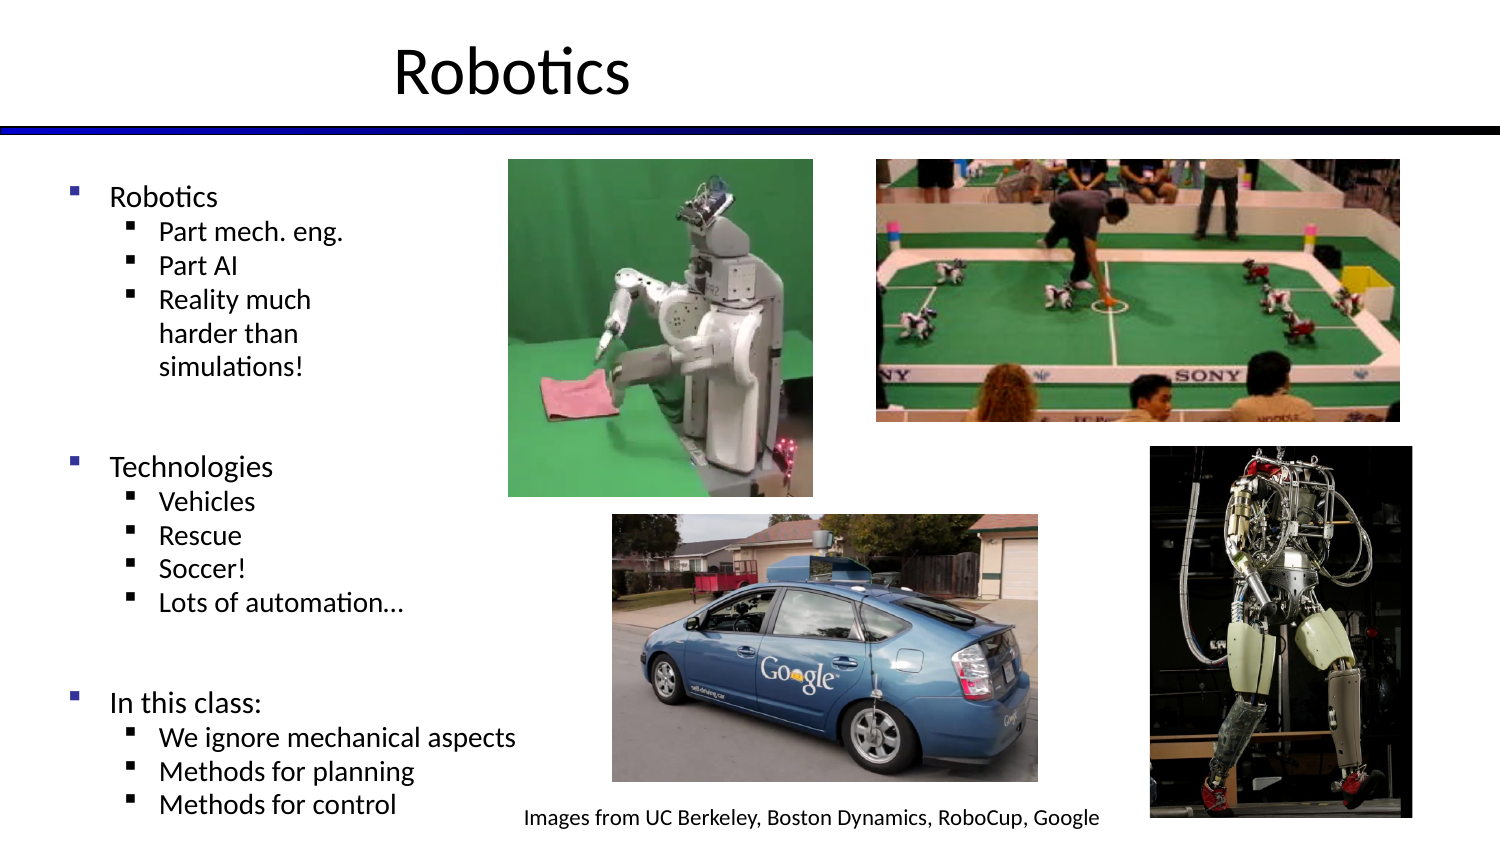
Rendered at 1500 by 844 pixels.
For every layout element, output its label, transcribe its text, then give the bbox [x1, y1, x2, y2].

picture [508, 159, 813, 498]
picture [612, 514, 1038, 782]
title Robotics [0, 0, 1026, 138]
list Robotics Part mech. eng. Part AI Reality much harder than simulations! Technologies Vehicles Rescue Soccer! Lots of automation… In this class: We ignore mechanical aspects Methods for planning Methods for control [56, 177, 582, 760]
picture [1149, 446, 1413, 819]
picture [876, 159, 1401, 423]
text_box Images from UC Berkeley, Boston Dynamics, RoboCup, Google [512, 796, 1116, 836]
